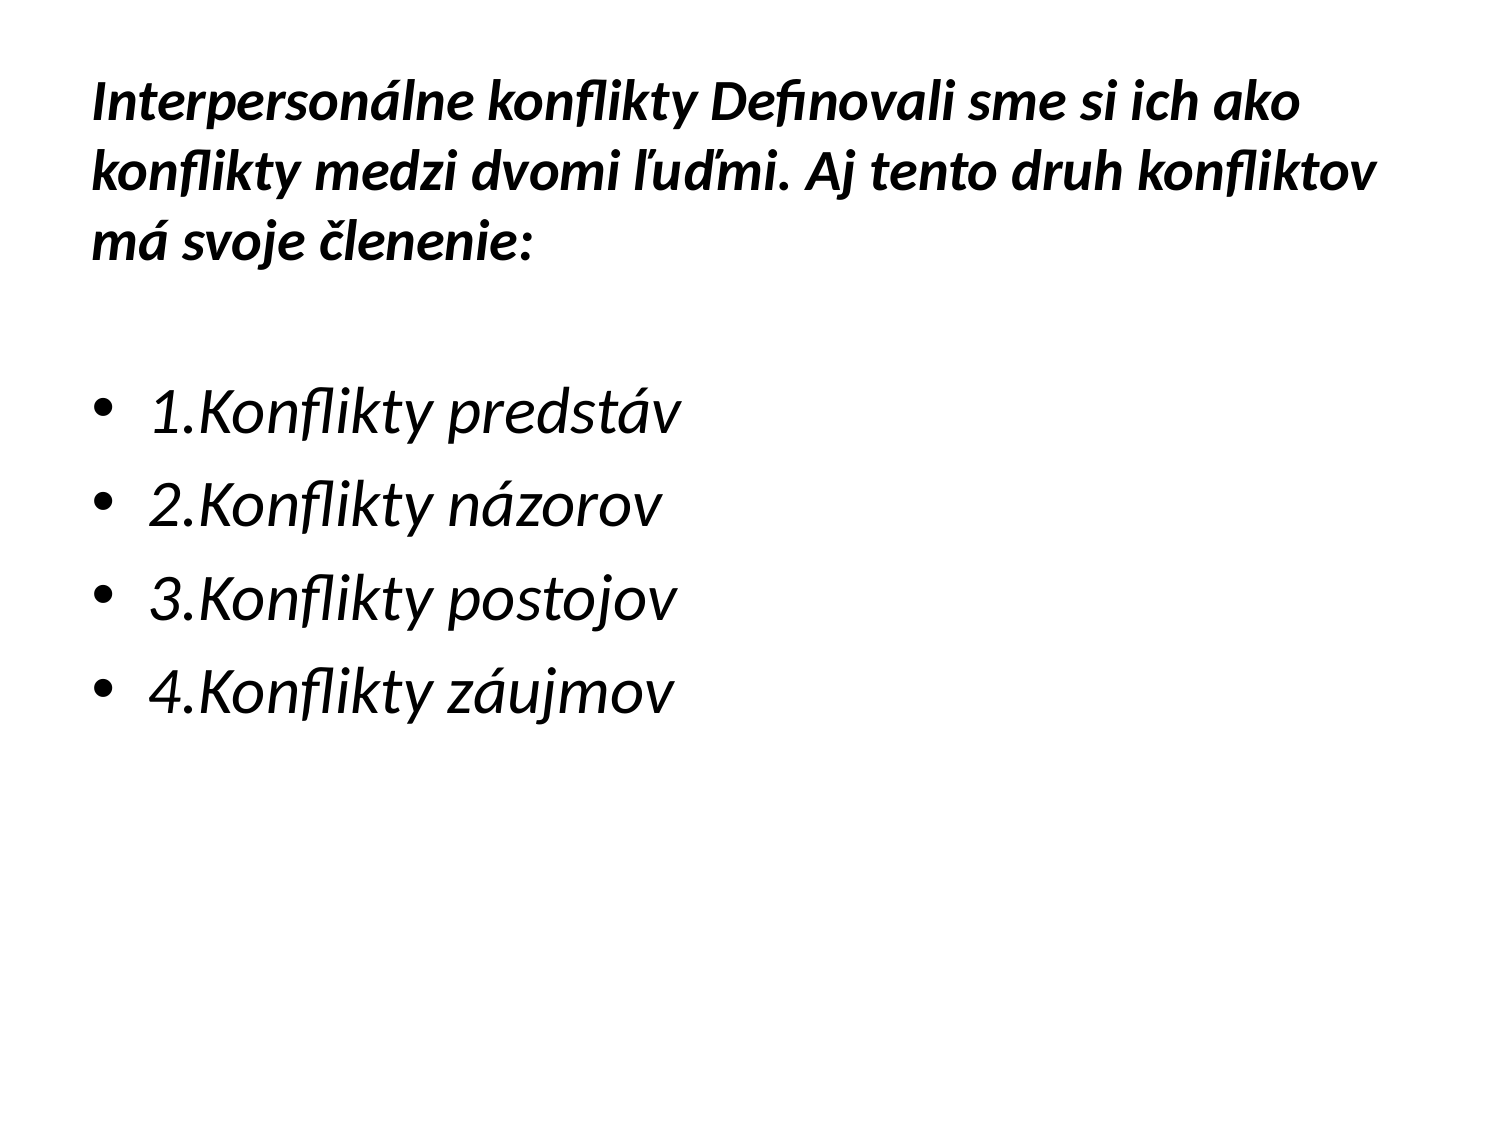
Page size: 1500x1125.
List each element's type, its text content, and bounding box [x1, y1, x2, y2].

list Interpersonálne konflikty Definovali sme si ich ako konflikty medzi dvomi ľuďmi. Aj tento druh konfliktov má svoje členenie: 1.Konflikty predstáv 2.Konflikty názorov 3.Konflikty postojov 4.Konflikty záujmov [76, 54, 1436, 1012]
